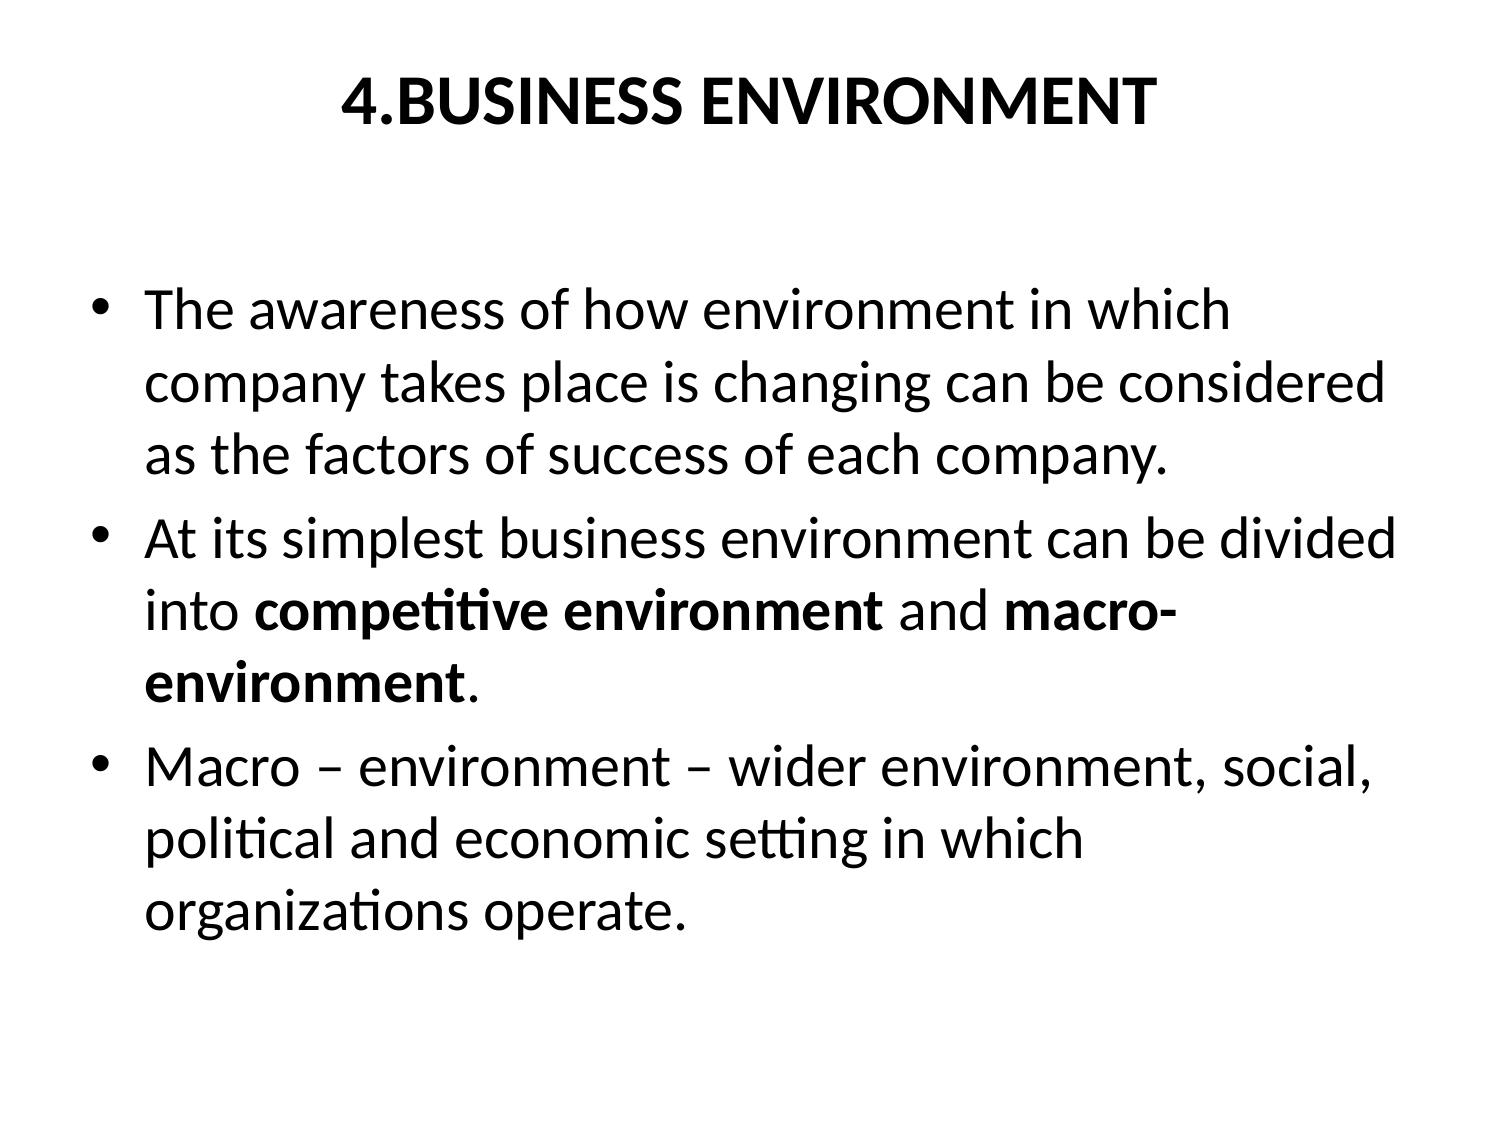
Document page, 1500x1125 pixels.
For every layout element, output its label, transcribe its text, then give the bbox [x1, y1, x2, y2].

title 4.Business environment [75, 45, 1425, 233]
list The awareness of how environment in which company takes place is changing can be considered as the factors of success of each company. At its simplest business environment can be divided into competitive environment and macro- environment. Macro – environment – wider environment, social, political and economic setting in which organizations operate. [75, 262, 1425, 1005]
